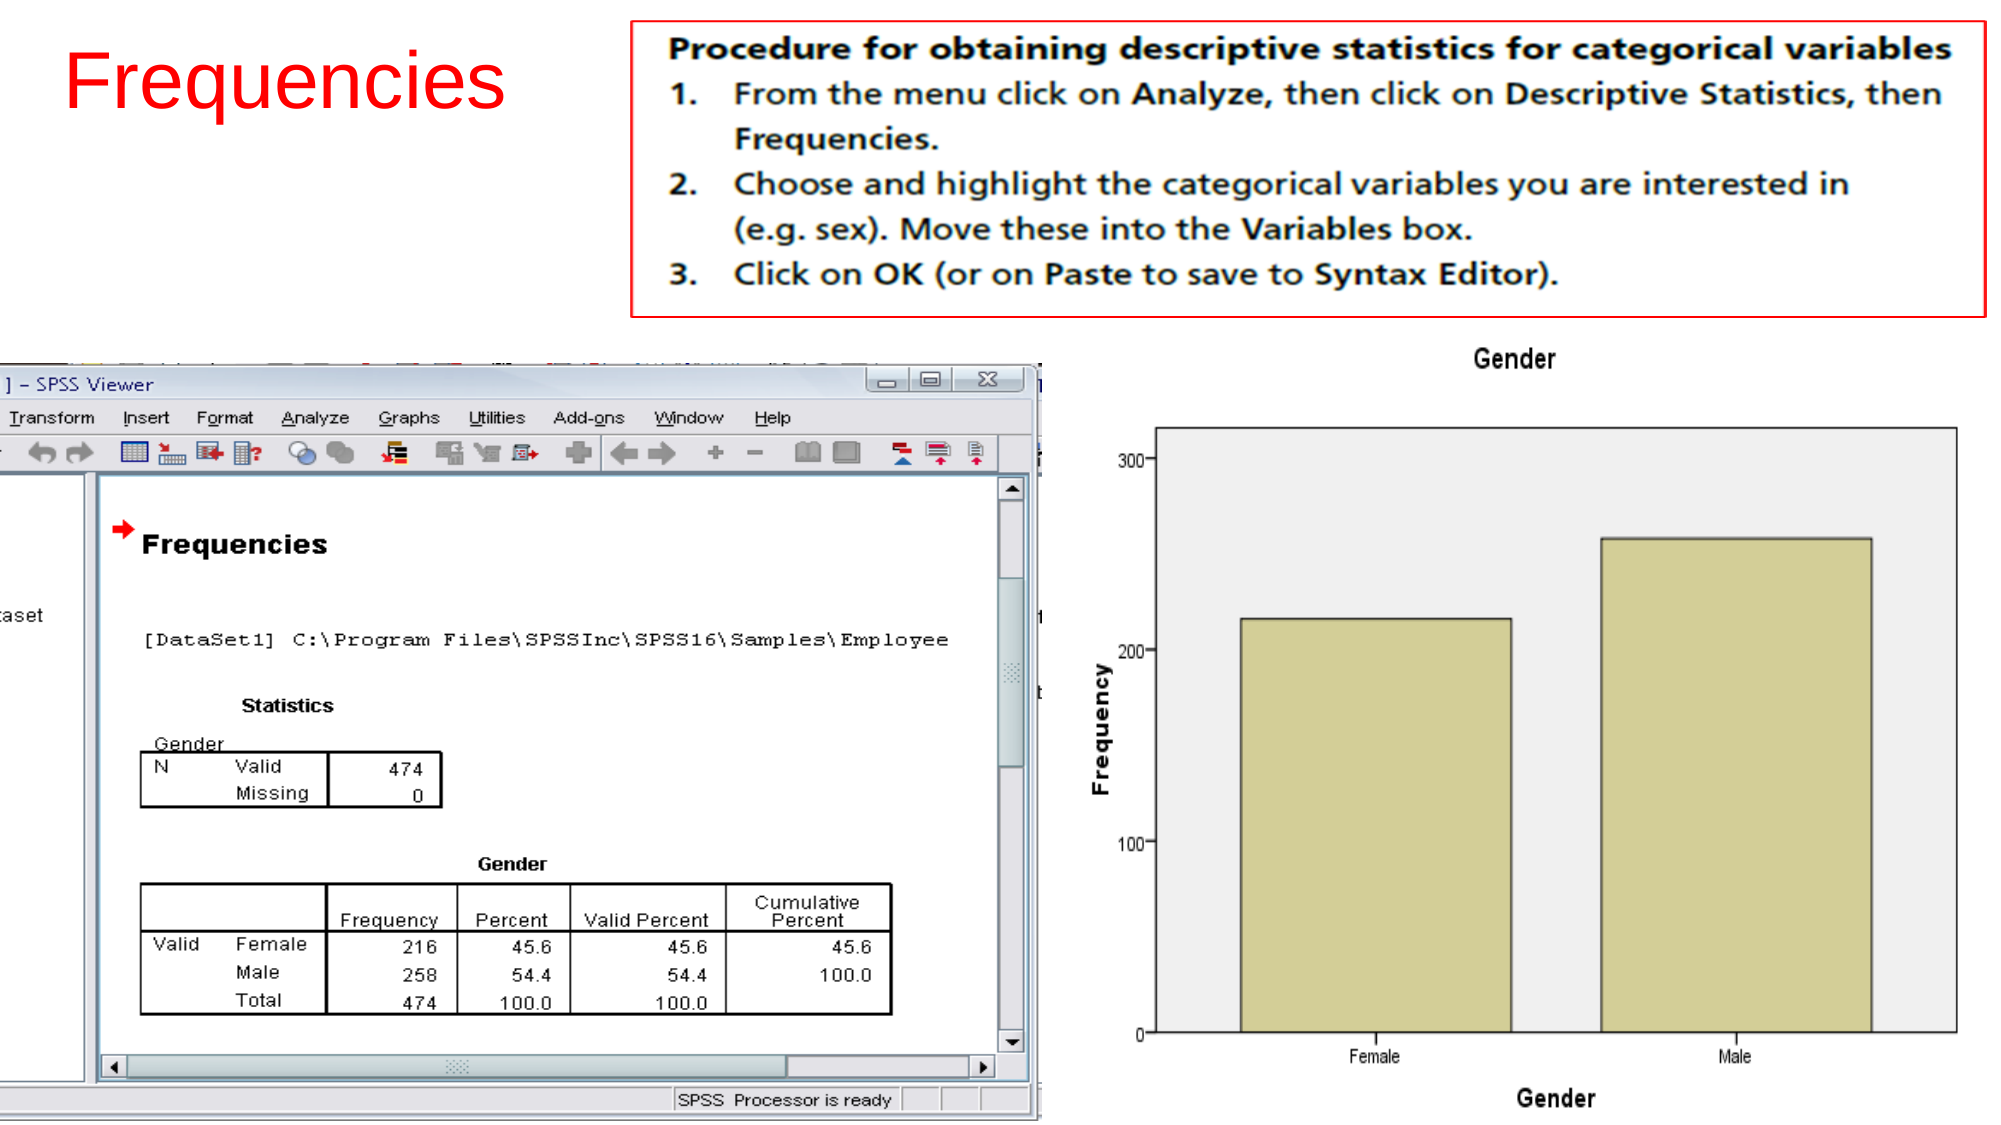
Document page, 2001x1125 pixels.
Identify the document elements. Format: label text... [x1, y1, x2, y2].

picture [630, 20, 1987, 1125]
picture [0, 363, 1042, 1121]
text_box Frequencies [23, 20, 548, 209]
